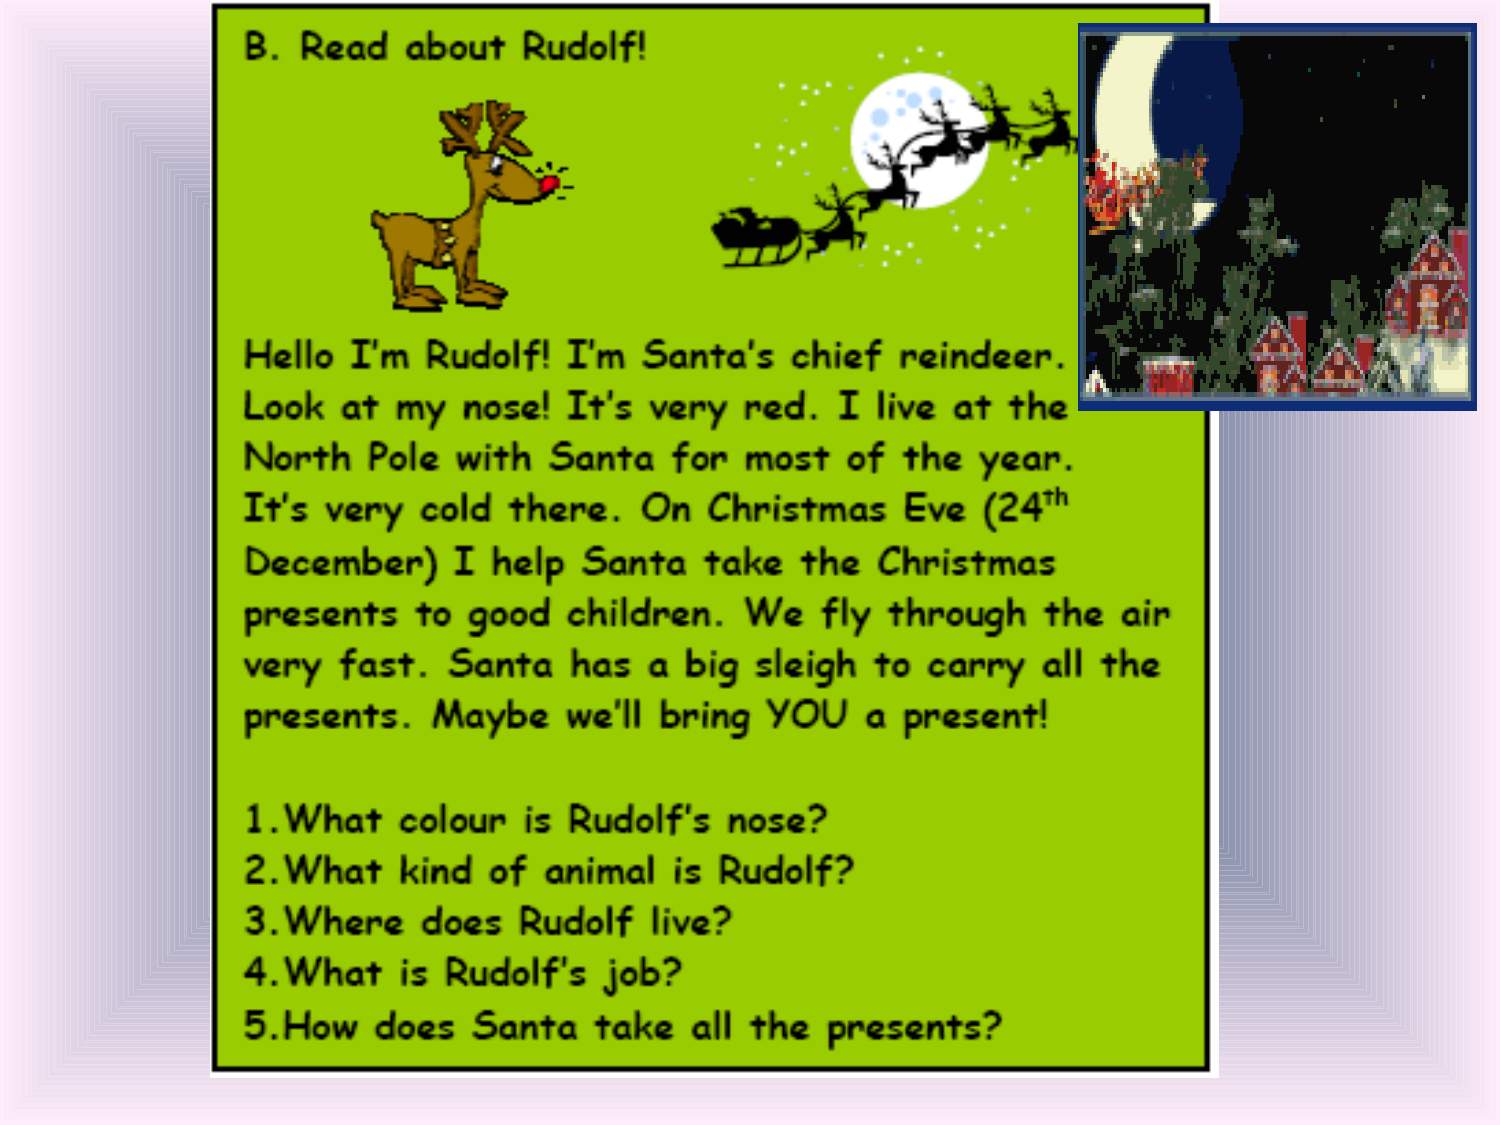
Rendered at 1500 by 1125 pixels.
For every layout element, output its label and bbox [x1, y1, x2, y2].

picture [210, 0, 1477, 1079]
